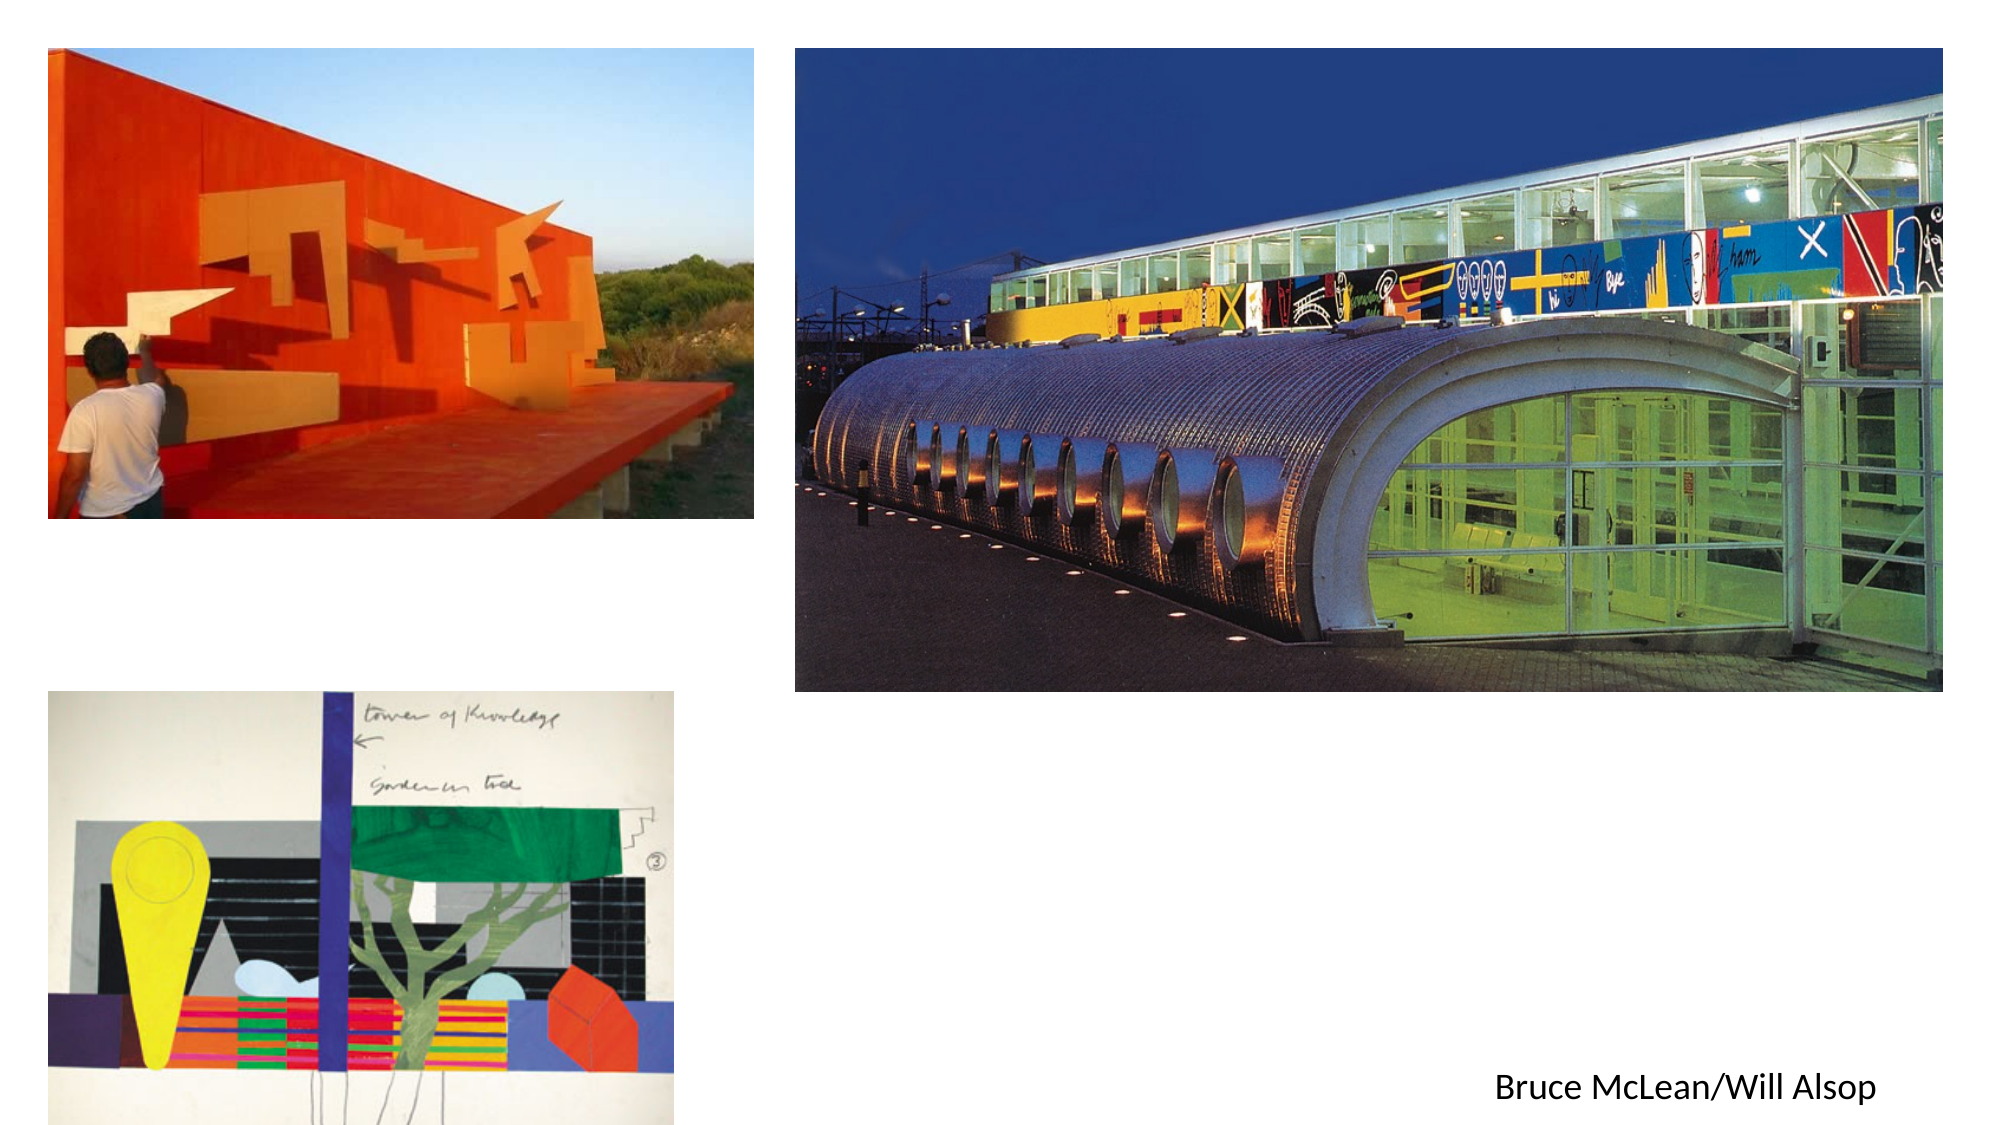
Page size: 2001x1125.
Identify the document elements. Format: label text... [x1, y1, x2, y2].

text_box Bruce McLean/Will Alsop [1487, 1054, 1984, 1114]
picture [48, 691, 674, 1125]
picture [48, 48, 754, 519]
picture [795, 48, 1944, 692]
